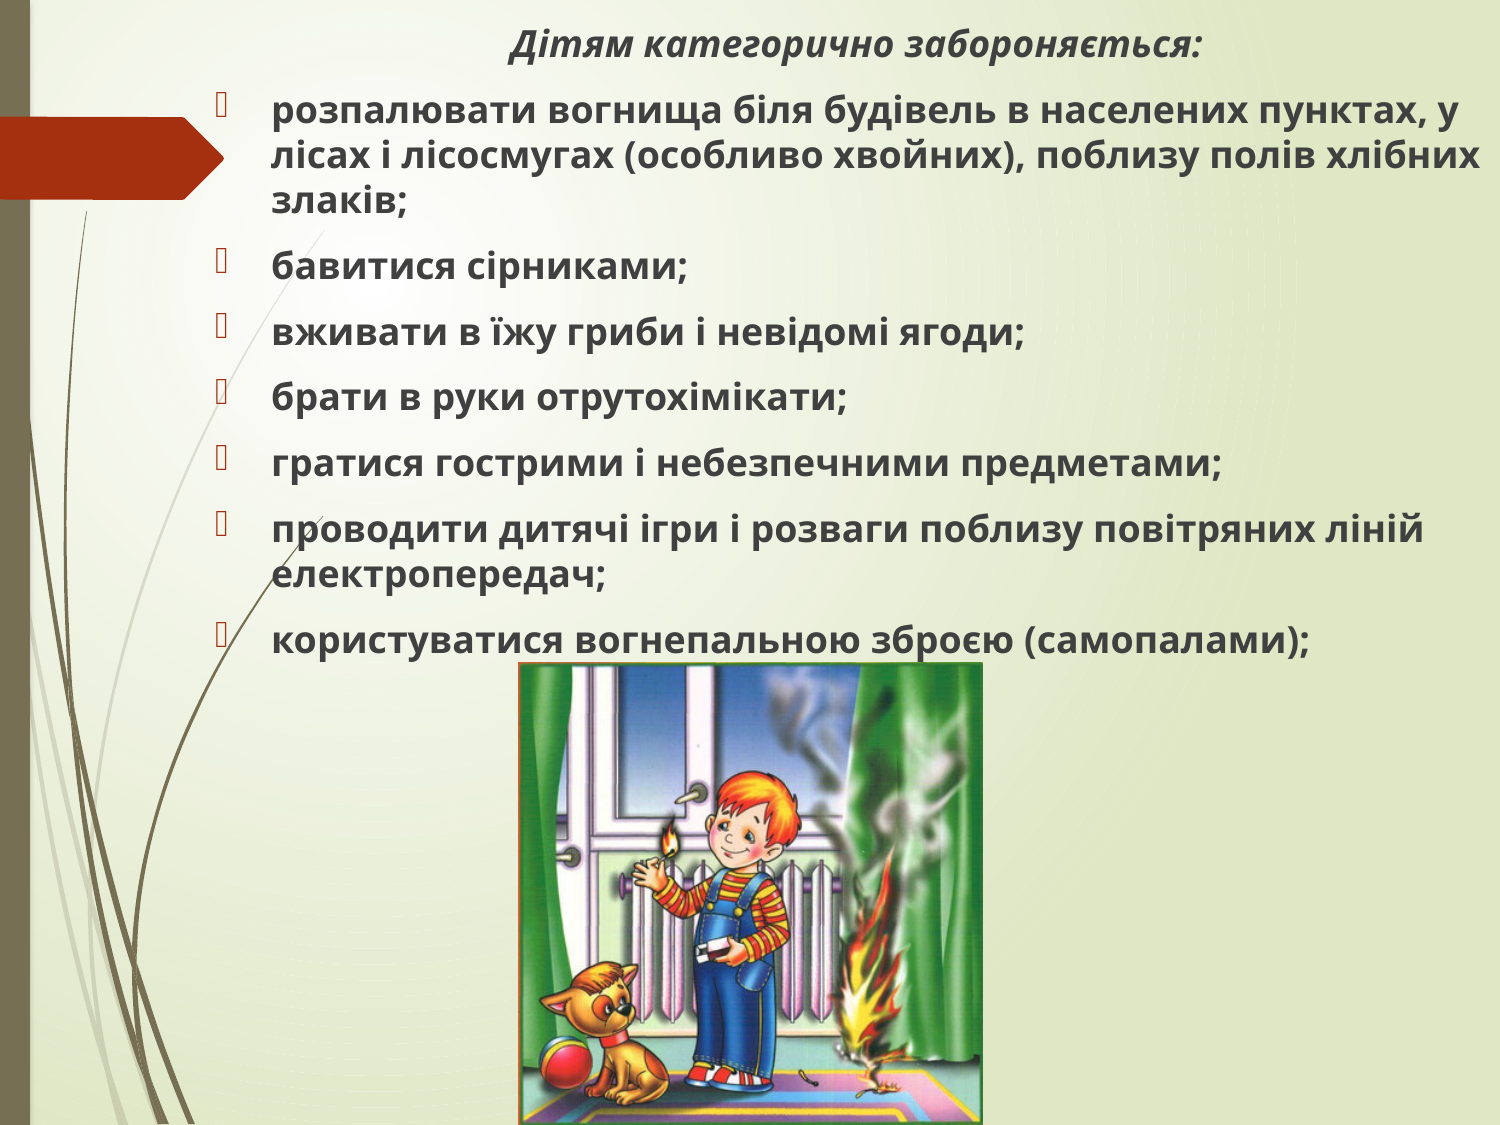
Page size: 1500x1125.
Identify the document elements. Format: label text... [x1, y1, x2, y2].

list Дітям категорично забороняється: розпалювати вогнища біля будівель в населених пунктах, у лісах і лісосмугах (особливо хвойних), поблизу полів хлібних злаків; бавитися сірниками; вживати в їжу гриби і невідомі ягоди; брати в руки отрутохімікати; гратися гострими і небезпечними предметами; проводити дитячі ігри і розваги поблизу повітряних ліній електропередач; користуватися вогнепальною зброєю (самопалами); [200, 12, 1500, 727]
picture [518, 662, 983, 1125]
